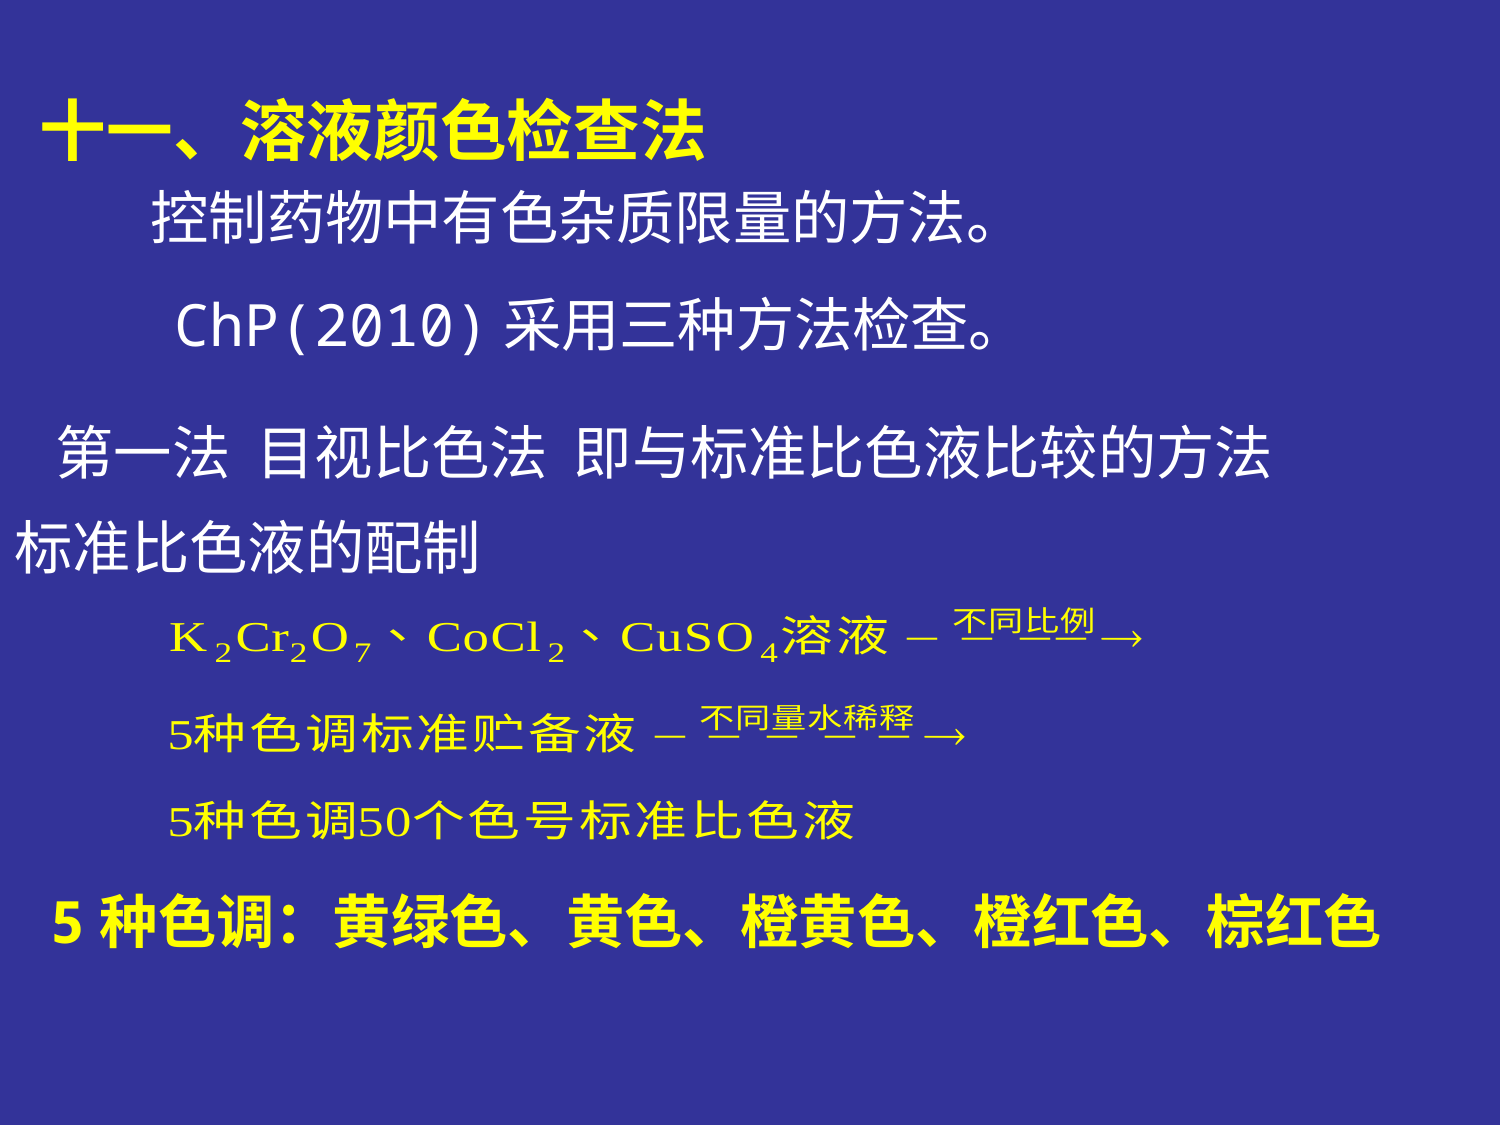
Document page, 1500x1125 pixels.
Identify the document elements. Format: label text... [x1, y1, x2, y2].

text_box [159, 599, 1164, 848]
text_box 标准比色液的配制 [0, 503, 603, 589]
title 十一、溶液颜色检查法 [24, 24, 1300, 213]
text_box 5种色调：黄绿色、黄色、橙黄色、橙红色、棕红色 [36, 878, 1454, 963]
subtitle 控制药物中有色杂质限量的方法。 [135, 148, 1449, 287]
text_box 第一法 目视比色法 即与标准比色液比较的方法 [41, 373, 1454, 724]
text_box ChP(2010)采用三种方法检查。 [159, 255, 1360, 373]
